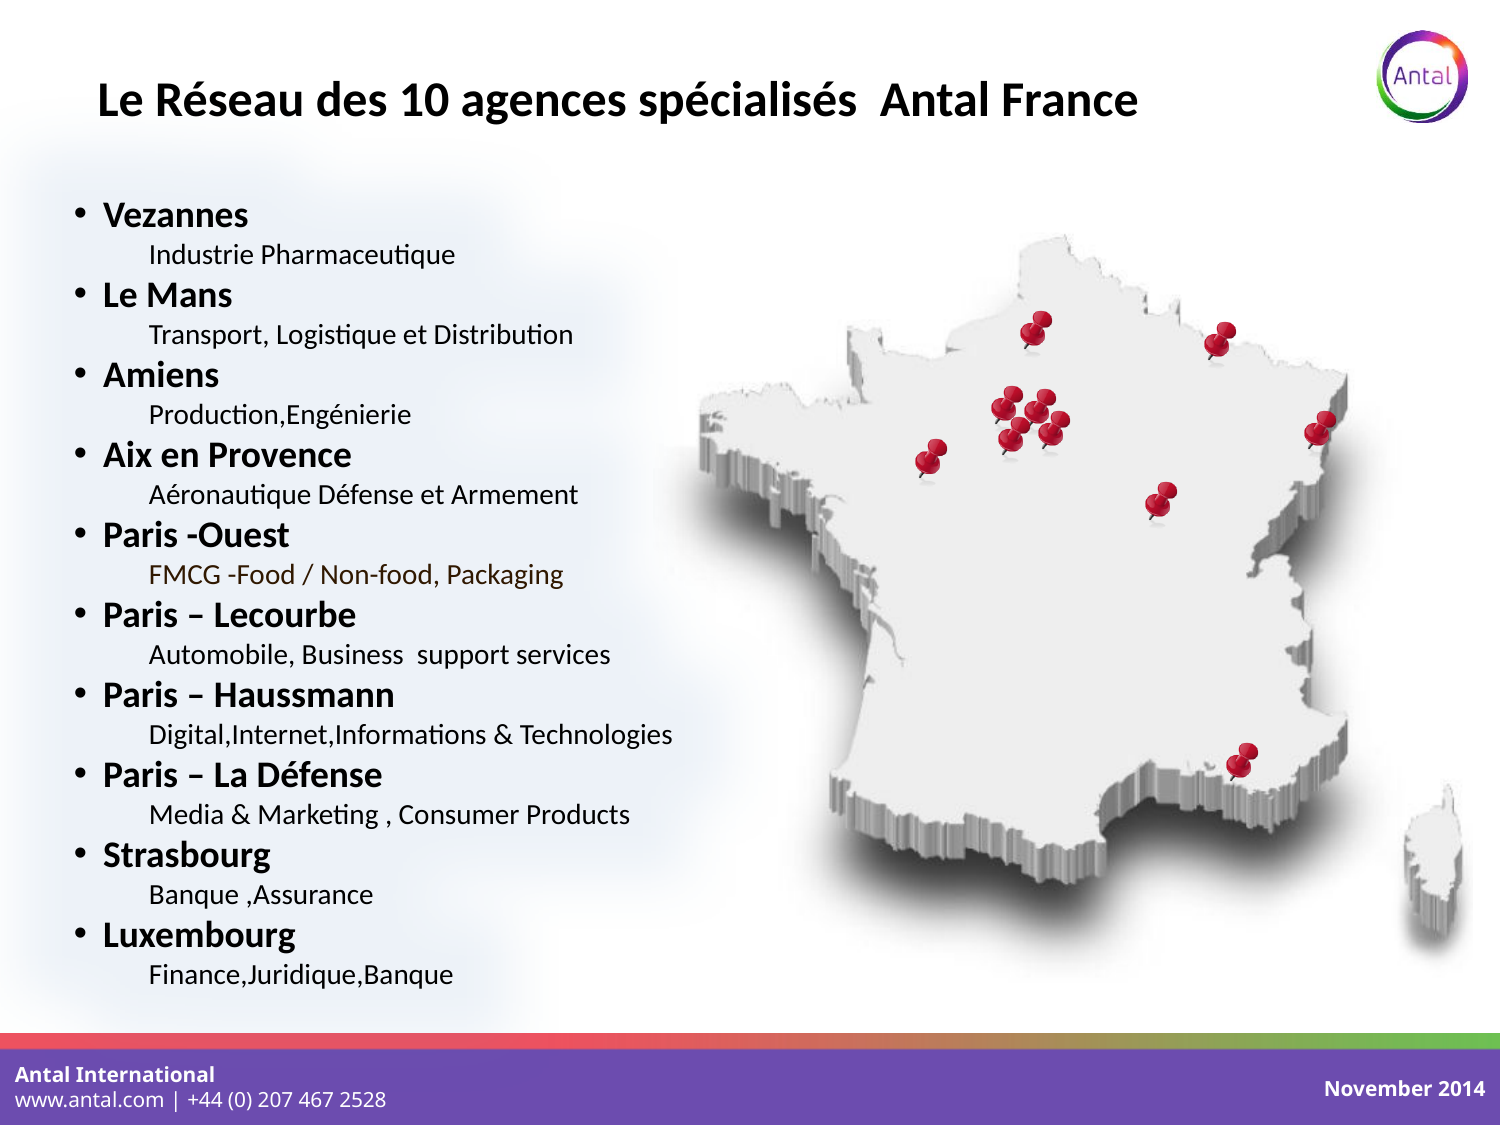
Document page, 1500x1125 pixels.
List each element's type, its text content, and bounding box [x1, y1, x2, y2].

title Le Réseau des 10 agences spécialisés Antal France [82, 59, 1433, 142]
picture [1376, 30, 1468, 123]
picture [0, 1033, 1500, 1125]
picture [652, 207, 1473, 1019]
text_box Vezannes Industrie Pharmaceutique Le Mans Transport, Logistique et Distribution Amiens Production,Engénierie Aix en Provence Aéronautique Défense et Armement Paris -Ouest FMCG -Food / Non-food, Packaging Paris – Lecourbe Automobile, Business support services Paris – Haussmann Digital,Internet,Informations & Technologies Paris – La Défense Media & Marketing , Consumer Products Strasbourg Banque ,Assurance Luxembourg Finance,Juridique,Banque [17, 200, 679, 1071]
